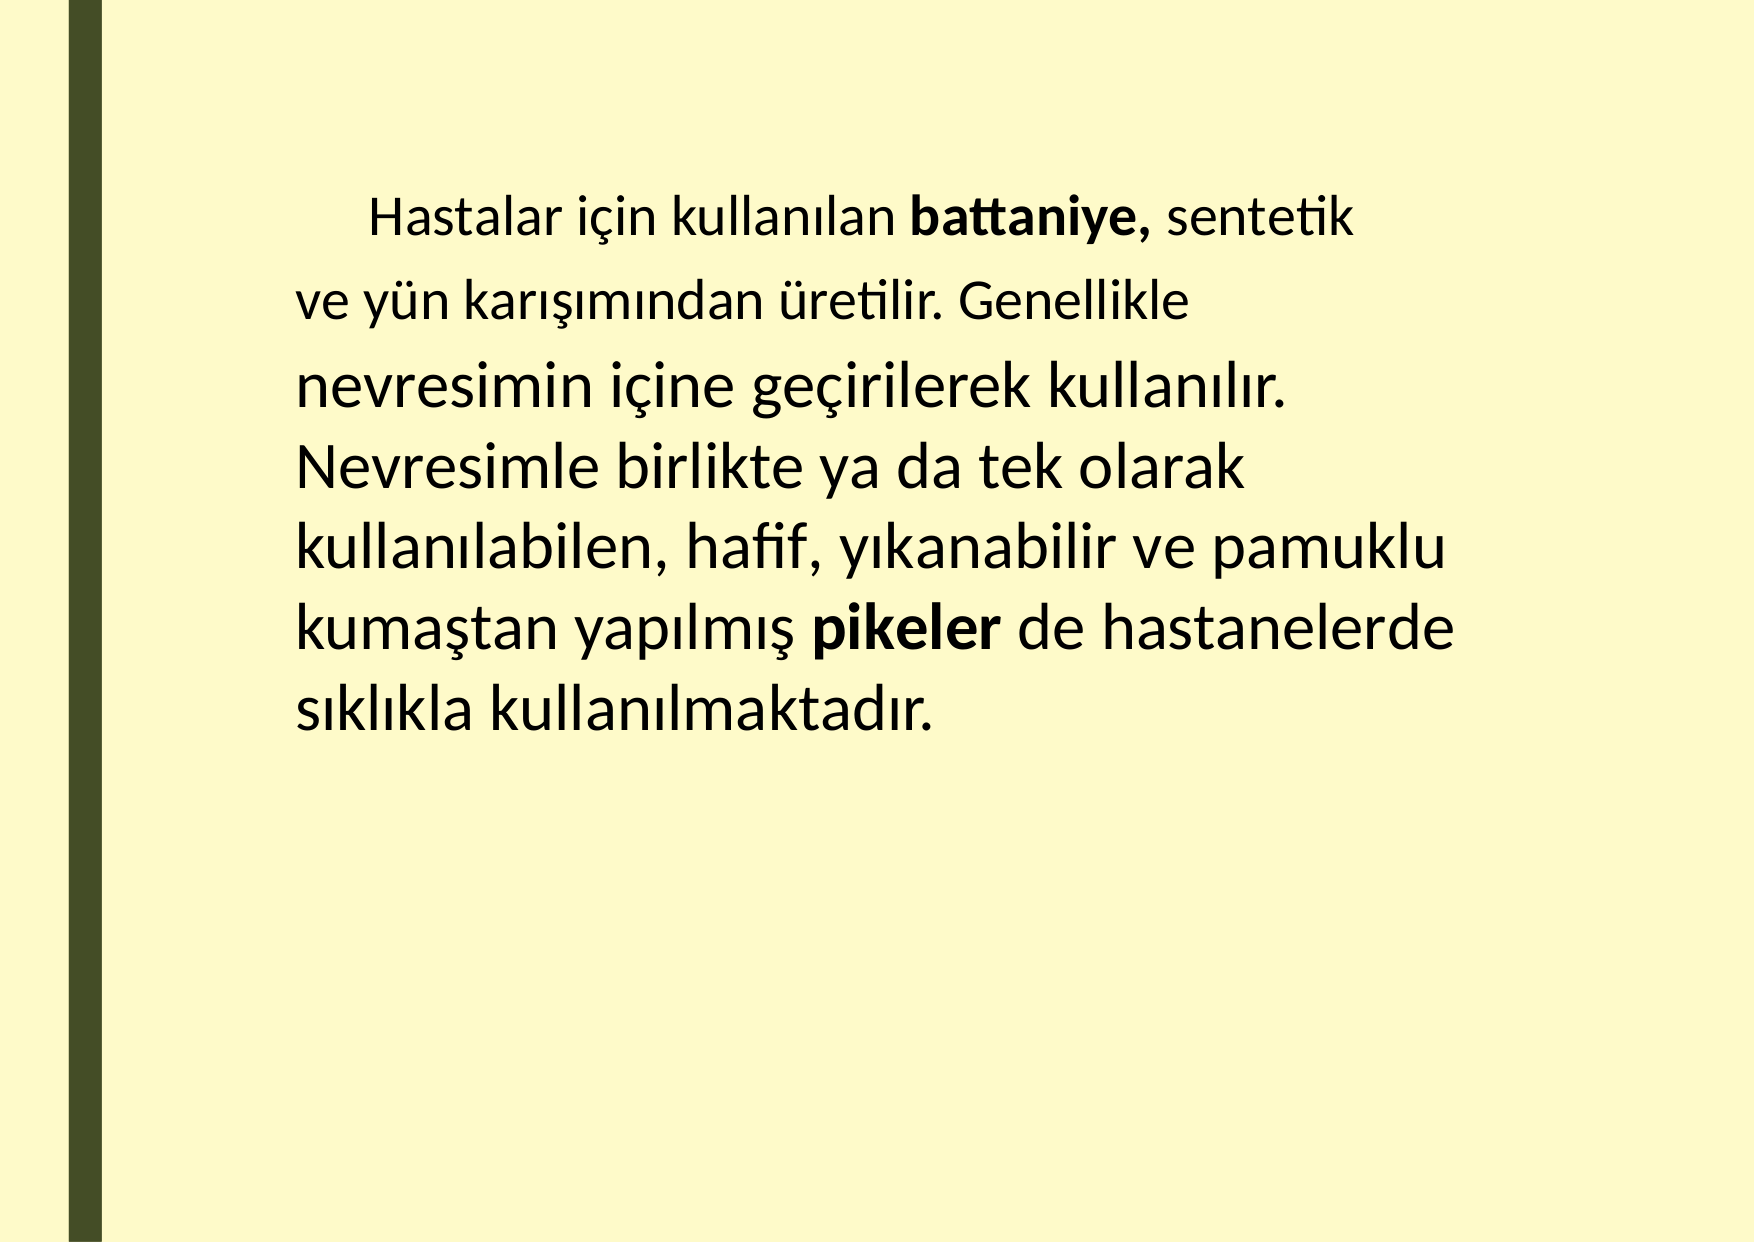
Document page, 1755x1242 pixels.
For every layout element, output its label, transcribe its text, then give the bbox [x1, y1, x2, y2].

text_box Hastalar için kullanılan battaniye, sentetik ve yün karışımından üretilir. Genellikle nevresimin içine geçirilerek kullanılır. Nevresimle birlikte ya da tek olarak kullanılabilen, hafif, yıkanabilir ve pamuklu kumaştan yapılmış pikeler de hastanelerde sıklıkla kullanılmaktadır. [293, 188, 1520, 748]
